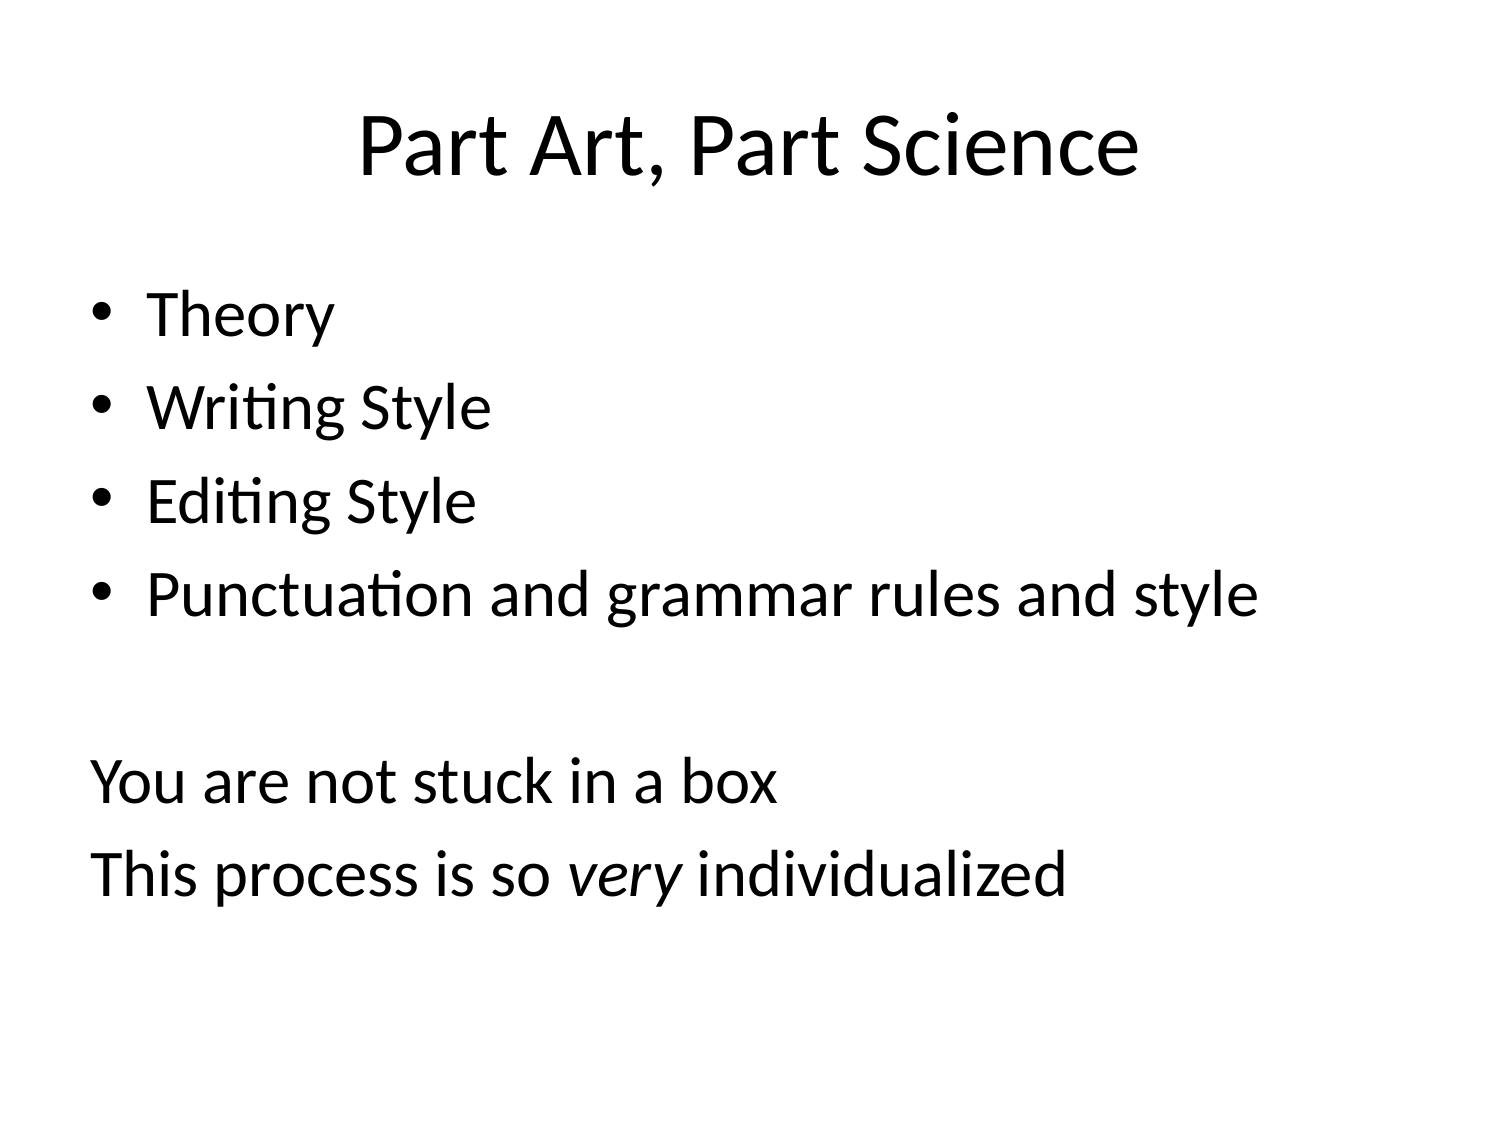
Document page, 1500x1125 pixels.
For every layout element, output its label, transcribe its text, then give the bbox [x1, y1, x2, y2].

title Part Art, Part Science [75, 45, 1425, 233]
list Theory Writing Style Editing Style Punctuation and grammar rules and style You are not stuck in a box This process is so very individualized [75, 262, 1425, 1005]
